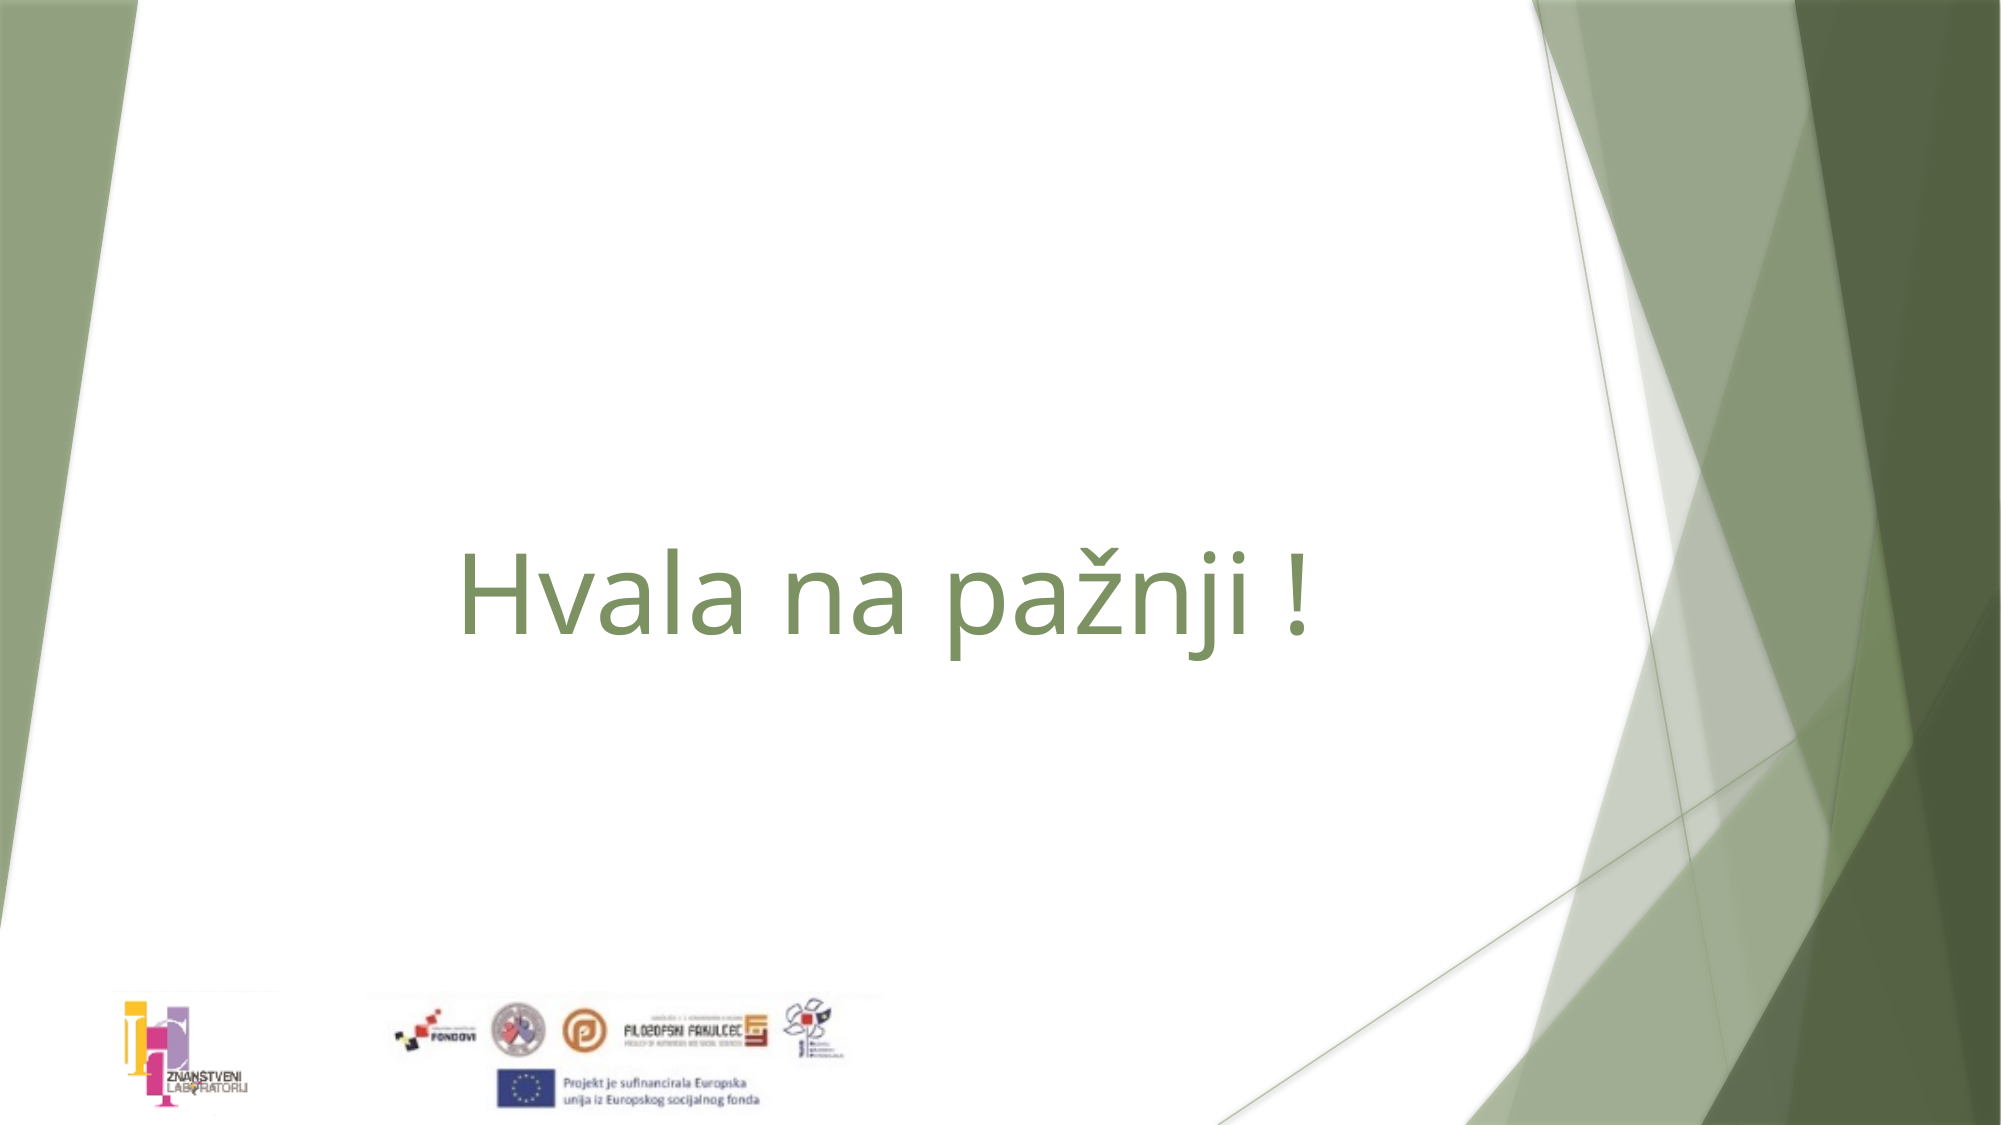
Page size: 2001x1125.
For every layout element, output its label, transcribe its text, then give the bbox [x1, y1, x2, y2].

title Hvala na pažnji ! [247, 394, 1522, 665]
picture [366, 990, 884, 1117]
picture [110, 990, 279, 1117]
